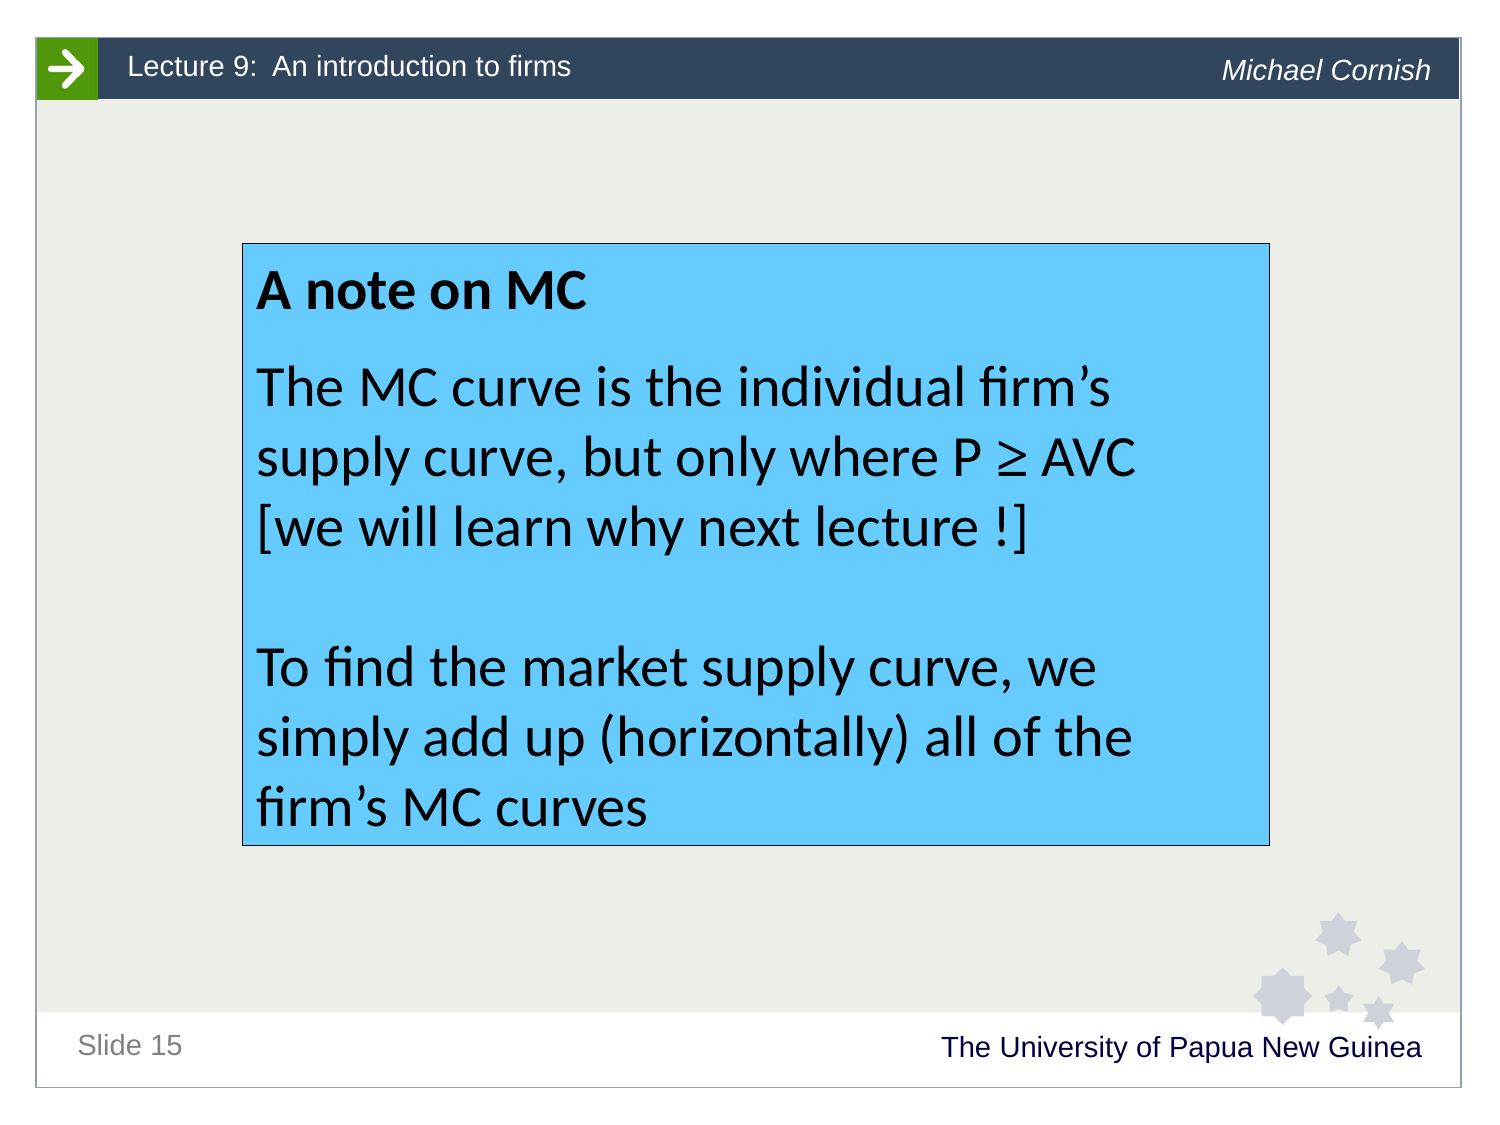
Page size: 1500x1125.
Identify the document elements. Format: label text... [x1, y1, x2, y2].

text_box A note on MC The MC curve is the individual firm’s supply curve, but only where P ≥ AVC [we will learn why next lecture !] To find the market supply curve, we simply add up (horizontally) all of the firm’s MC curves [242, 243, 1270, 846]
picture [1253, 912, 1425, 1030]
picture [37, 38, 98, 100]
